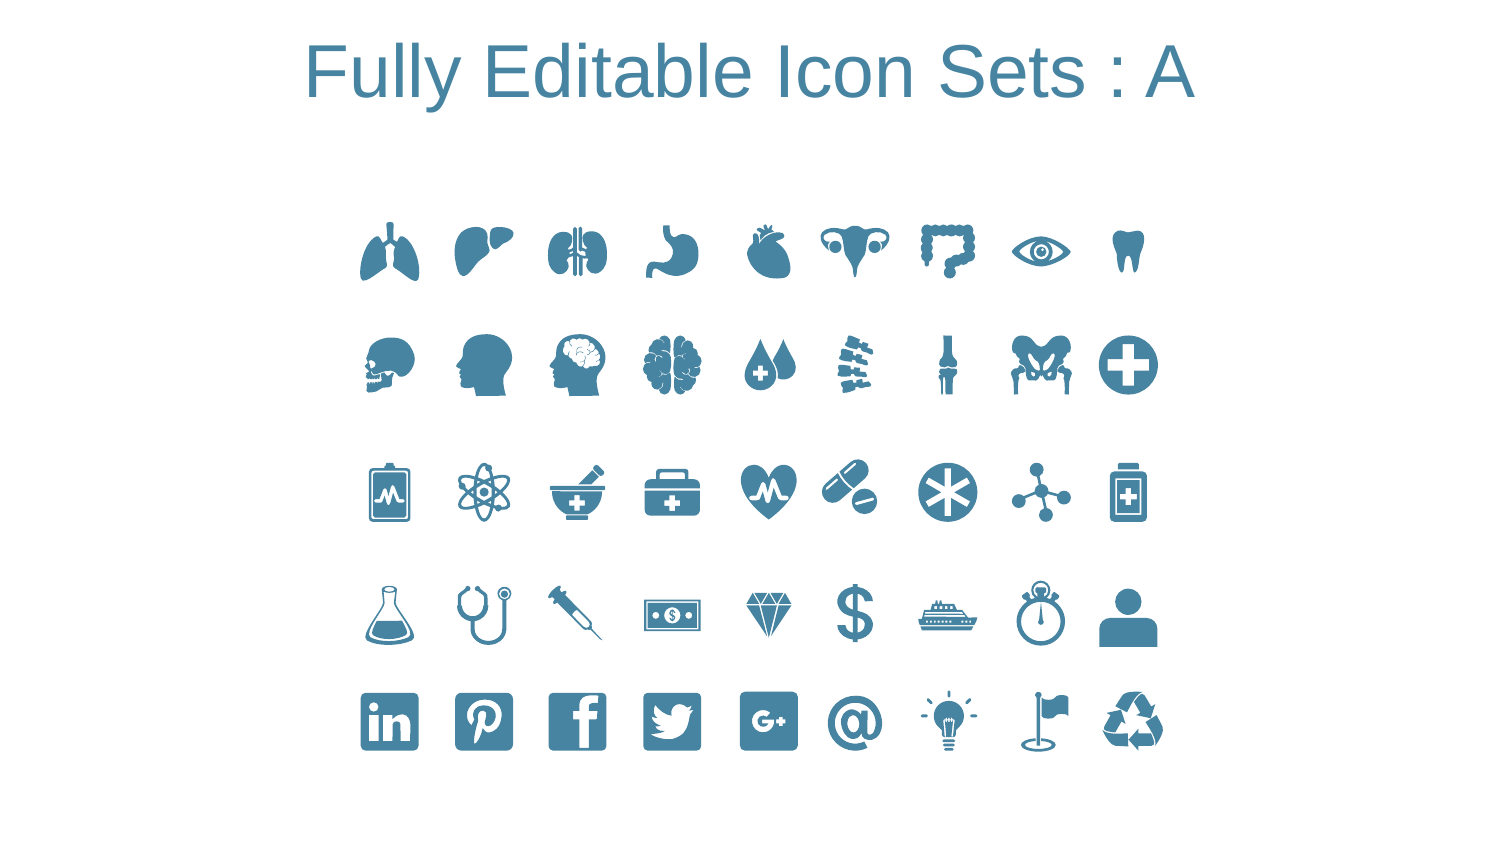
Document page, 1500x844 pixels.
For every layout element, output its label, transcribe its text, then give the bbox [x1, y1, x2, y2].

text_box [546, 583, 605, 643]
text_box [819, 457, 880, 517]
text_box [358, 690, 421, 753]
text_box [547, 462, 608, 522]
text_box [640, 333, 704, 397]
text_box [1008, 333, 1074, 397]
text_box [547, 332, 608, 399]
text_box [916, 460, 980, 524]
text_box [546, 690, 609, 753]
text_box [641, 690, 704, 753]
text_box [1100, 689, 1165, 753]
text_box [825, 693, 885, 753]
text_box [818, 223, 892, 280]
text_box [545, 224, 610, 279]
text_box [1019, 689, 1071, 754]
text_box [835, 582, 875, 645]
text_box [916, 598, 980, 633]
text_box [1097, 586, 1160, 650]
text_box [454, 583, 514, 648]
text_box [918, 688, 980, 753]
text_box [1110, 228, 1147, 275]
text_box [1009, 234, 1073, 269]
text_box [737, 689, 800, 753]
text_box [1096, 333, 1160, 397]
text_box [1009, 460, 1073, 524]
text_box [642, 597, 703, 633]
text_box [742, 336, 798, 393]
list Fully Editable Icon Sets : A [0, 20, 1500, 115]
text_box [744, 590, 794, 640]
text_box [745, 222, 793, 281]
text_box [738, 462, 799, 522]
text_box [643, 223, 701, 280]
text_box [642, 466, 703, 518]
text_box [836, 335, 874, 395]
text_box [366, 460, 413, 524]
text_box [452, 224, 516, 279]
text_box [1107, 460, 1150, 524]
text_box [1014, 578, 1068, 648]
text_box [453, 690, 516, 753]
text_box [455, 460, 513, 524]
text_box [363, 583, 417, 647]
text_box [918, 222, 978, 281]
text_box [358, 219, 422, 283]
text_box [362, 335, 417, 395]
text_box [455, 333, 513, 397]
text_box [936, 333, 960, 397]
